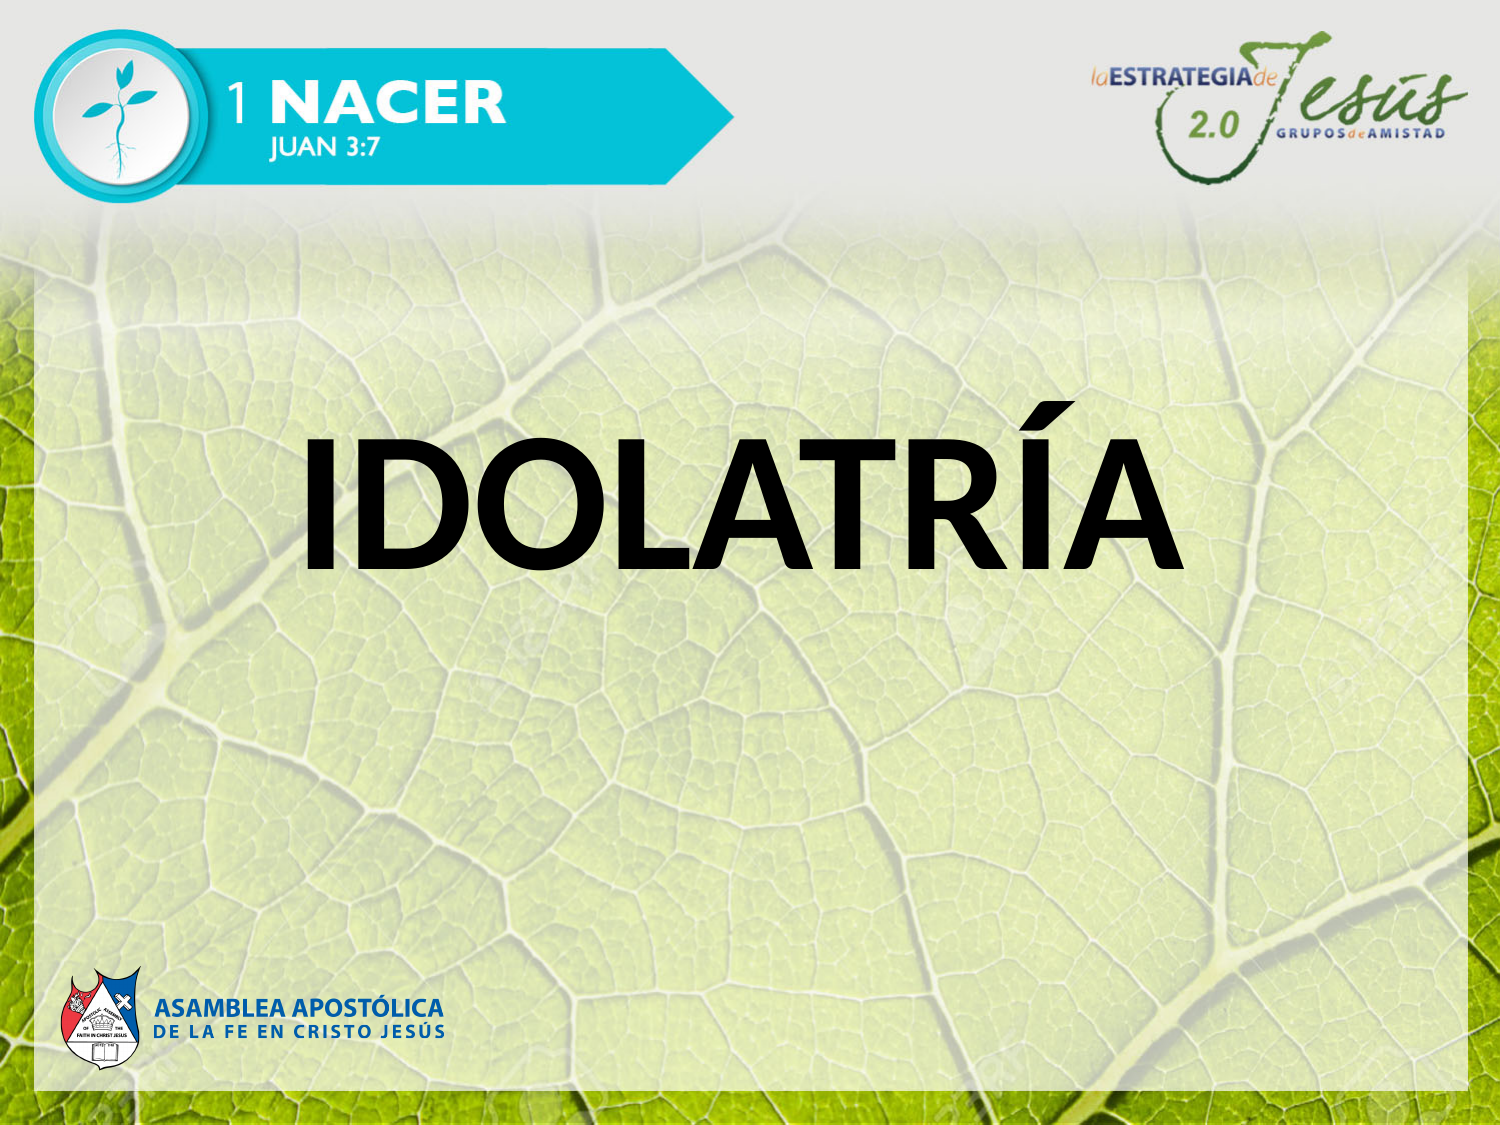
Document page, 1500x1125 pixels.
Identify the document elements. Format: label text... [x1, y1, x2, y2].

picture [0, 0, 1500, 1125]
text_box IDOLATRÍA [43, 362, 1435, 617]
